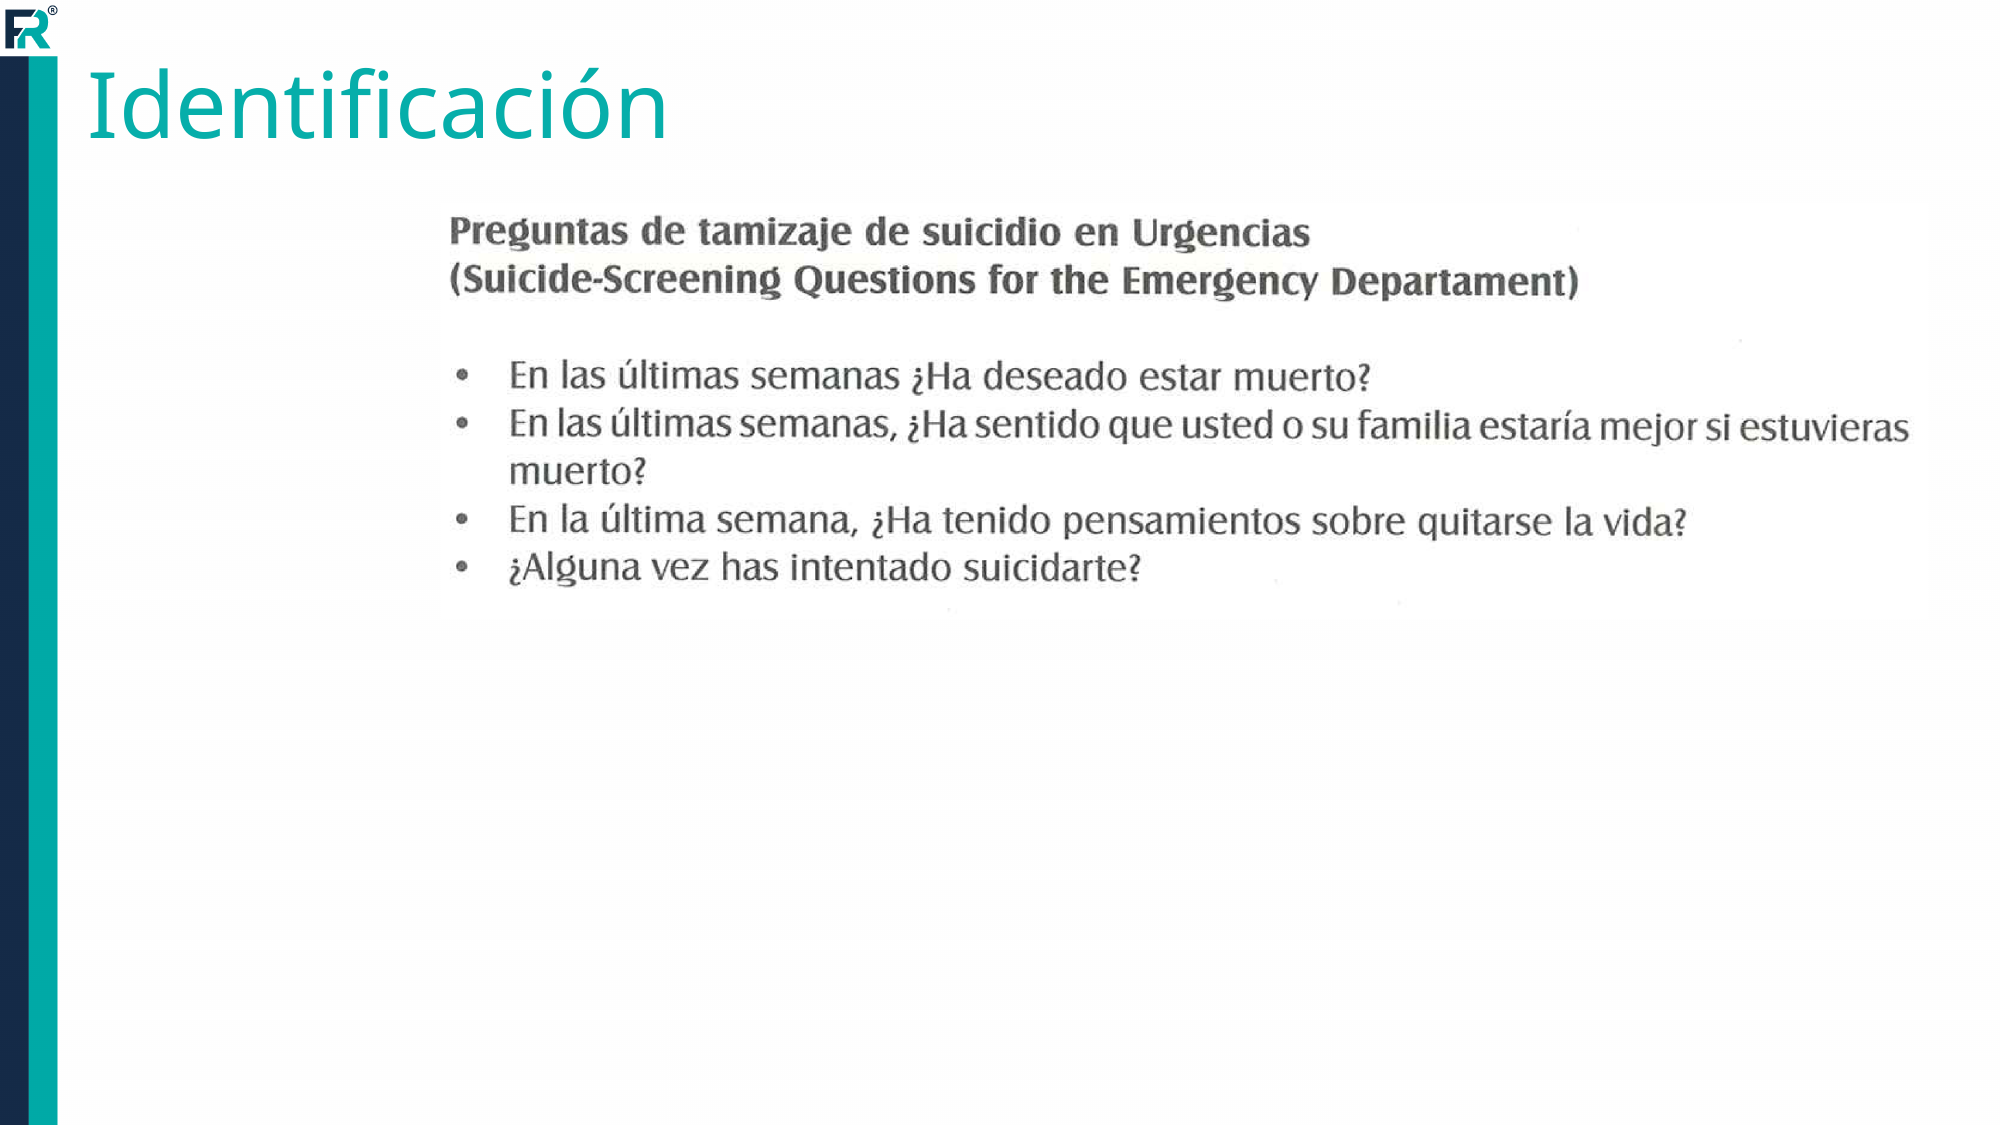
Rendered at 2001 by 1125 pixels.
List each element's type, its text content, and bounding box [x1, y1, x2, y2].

title Identificación [72, 0, 1798, 218]
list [440, 203, 1928, 620]
picture [0, 0, 2001, 1125]
